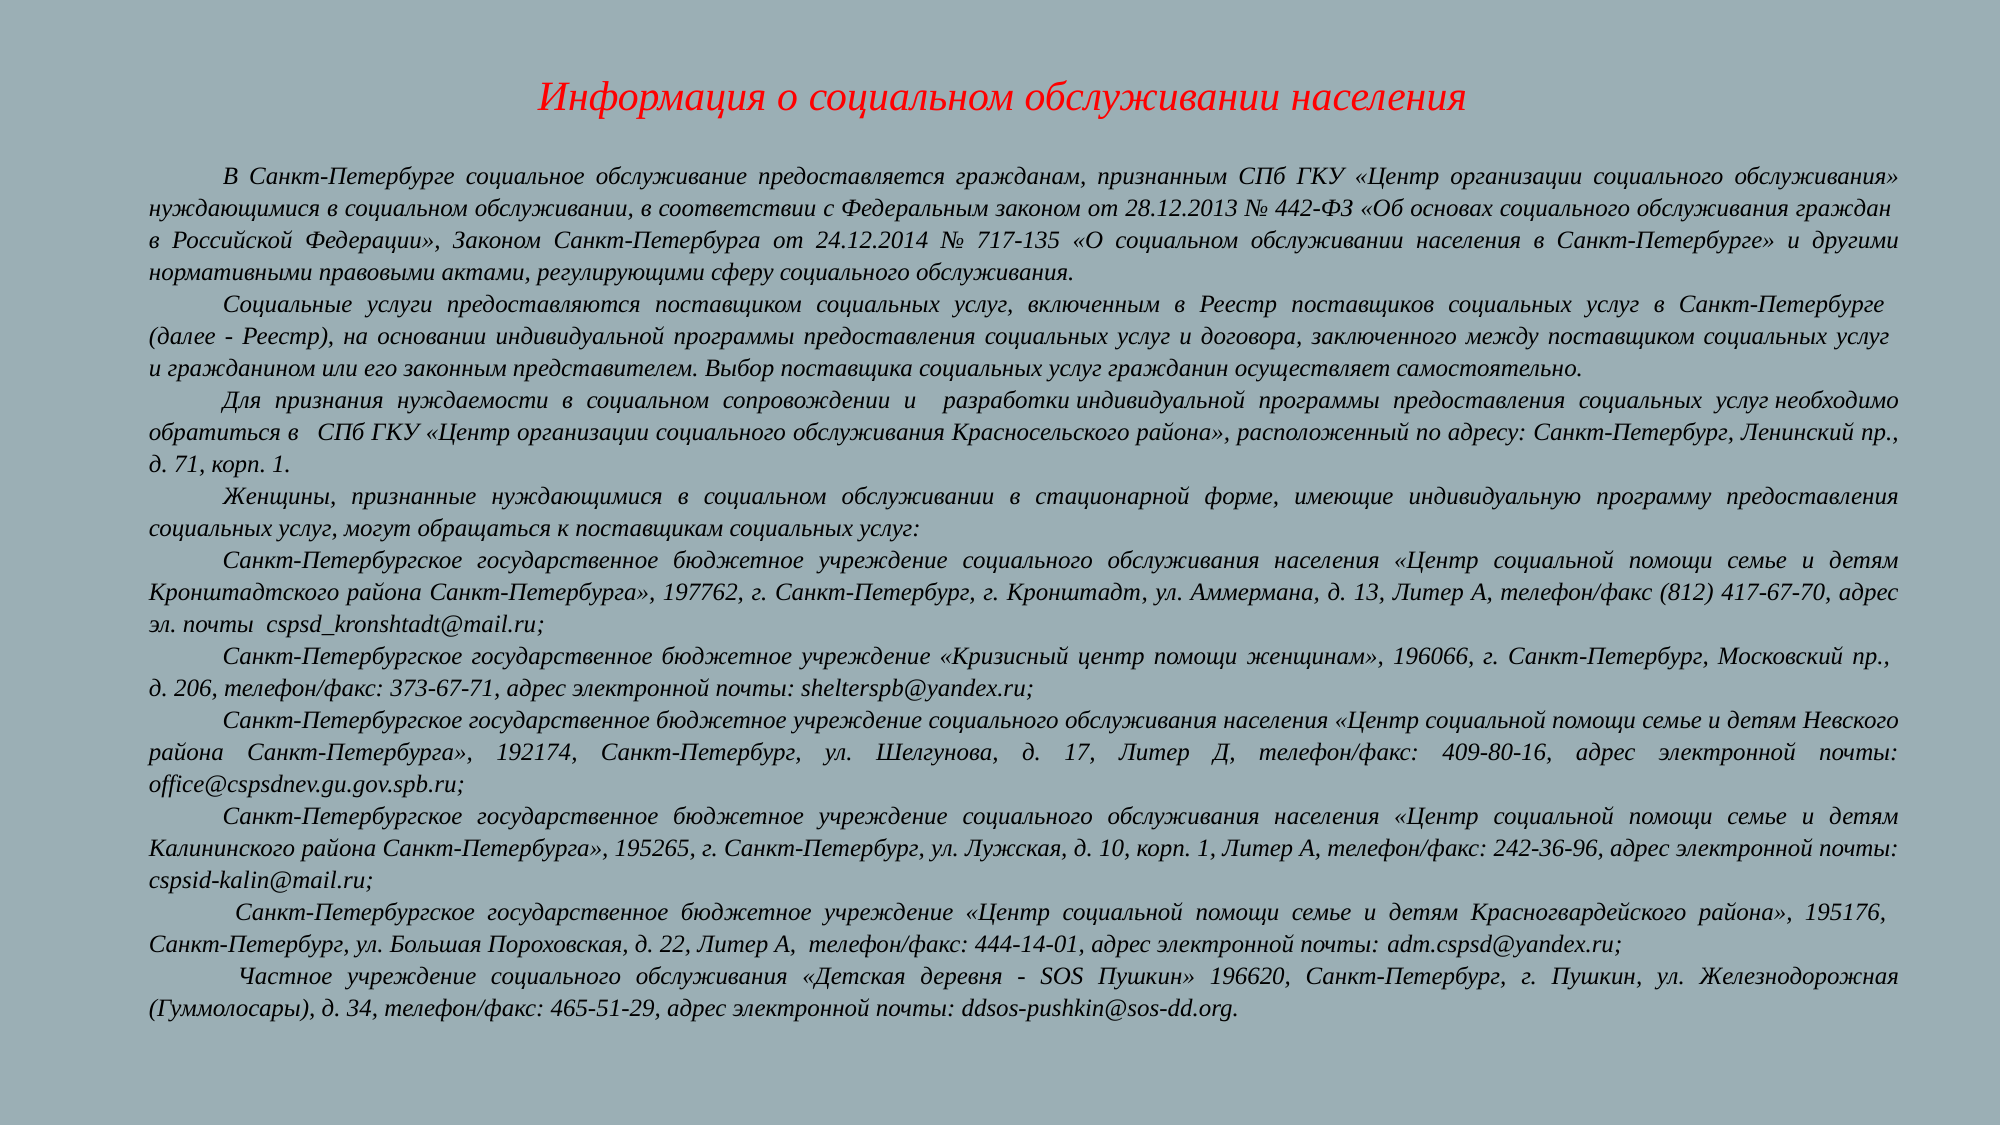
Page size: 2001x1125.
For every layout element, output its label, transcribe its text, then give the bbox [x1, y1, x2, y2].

subtitle Информация о социальном обслуживании населения [440, 57, 1565, 149]
text_box В Санкт-Петербурге социальное обслуживание предоставляется гражданам, признанным СПб ГКУ «Центр организации социального обслуживания» нуждающимися в социальном обслуживании, в соответствии с Федеральным законом от 28.12.2013 № 442-ФЗ «Об основах социального обслуживания граждан в Российской Федерации», Законом Санкт-Петербурга от 24.12.2014 № 717-135 «О социальном обслуживании населения в Санкт-Петербурге» и другими нормативными правовыми актами, регулирующими сферу социального обслуживания. Социальные услуги предоставляются поставщиком социальных услуг, включенным в Реестр поставщиков социальных услуг в Санкт-Петербурге (далее - Реестр), на основании индивидуальной программы предоставления социальных услуг и договора, заключенного между поставщиком социальных услуг и гражданином или его законным представителем. Выбор поставщика социальных услуг гражданин осуществляет самостоятельно. Для признания нуждаемости в социальном сопровождении и разработки индивидуальной программы предоставления социальных услуг необходимо обратиться в СПб ГКУ «Центр организации социального обслуживания Красносельского района», расположенный по адресу: Санкт-Петербург, Ленинский пр., д. 71, корп. 1. Женщины, признанные нуждающимися в социальном обслуживании в стационарной форме, имеющие индивидуальную программу предоставления социальных услуг, могут обращаться к поставщикам социальных услуг: Санкт-Петербургское государственное бюджетное учреждение социального обслуживания населения «Центр социальной помощи семье и детям Кронштадтского района Санкт-Петербурга», 197762, г. Санкт-Петербург, г. Кронштадт, ул. Аммермана, д. 13, Литер А, телефон/факс (812) 417-67-70, адрес эл. почты cspsd_kronshtadt@mail.ru; Санкт-Петербургское государственное бюджетное учреждение «Кризисный центр помощи женщинам», 196066, г. Санкт-Петербург, Московский пр., д. 206, телефон/факс: 373-67-71, адрес электронной почты: shelterspb@yandex.ru; Санкт-Петербургское государственное бюджетное учреждение социального обслуживания населения «Центр социальной помощи семье и детям Невского района Санкт-Петербурга», 192174, Санкт-Петербург, ул. Шелгунова, д. 17, Литер Д, телефон/факс: 409-80-16, адрес электронной почты: office@cspsdnev.gu.gov.spb.ru; Санкт-Петербургское государственное бюджетное учреждение социального обслуживания населения «Центр социальной помощи семье и детям Калининского района Санкт-Петербурга», 195265, г. Санкт-Петербург, ул. Лужская, д. 10, корп. 1, Литер А, телефон/факс: 242-36-96, адрес электронной почты: cspsid-kalin@mail.ru; Санкт-Петербургское государственное бюджетное учреждение «Центр социальной помощи семье и детям Красногвардейского района», 195176, Санкт-Петербург, ул. Большая Пороховская, д. 22, Литер А, телефон/факс: 444-14-01, адрес электронной почты: adm.cspsd@yandex.ru; Частное учреждение социального обслуживания «Детская деревня - SOS Пушкин» 196620, Санкт-Петербург, г. Пушкин, ул. Железнодорожная (Гуммолосары), д. 34, телефон/факс: 465-51-29, адрес электронной почты: ddsos-pushkin@sos-dd.org. [134, 149, 1916, 1029]
